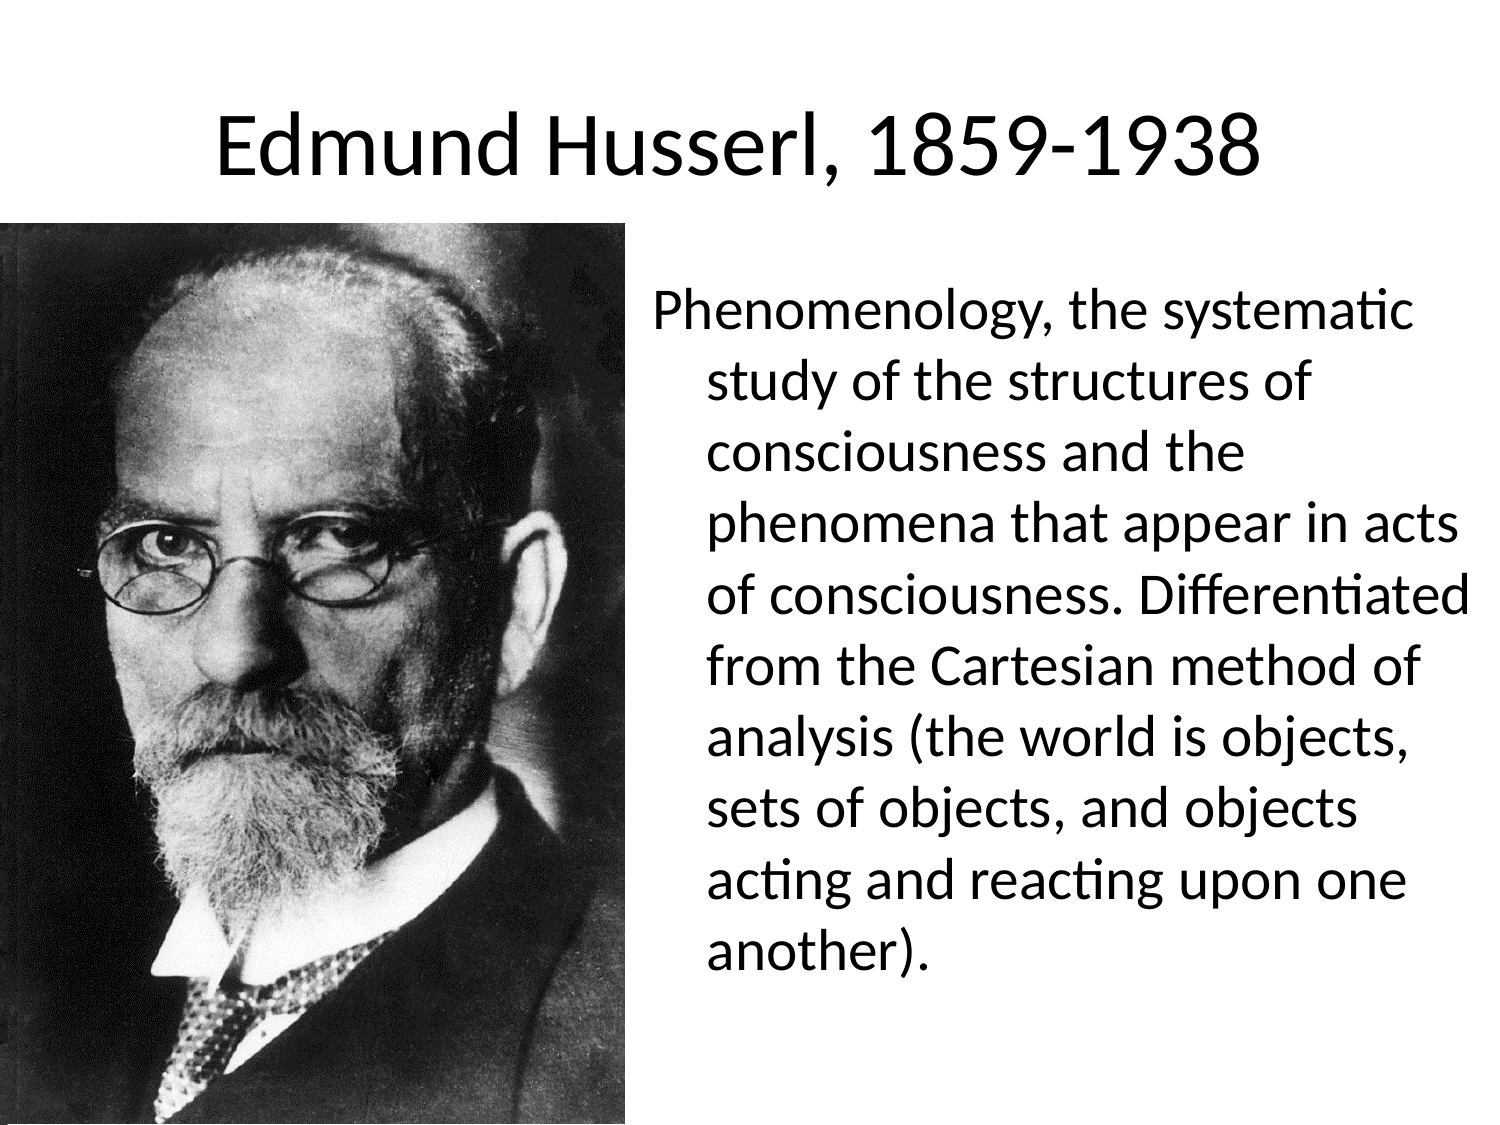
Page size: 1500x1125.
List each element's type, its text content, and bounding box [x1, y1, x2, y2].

title Edmund Husserl, 1859-1938 [75, 45, 1425, 233]
picture [0, 223, 626, 1125]
list Phenomenology, the systematic study of the structures of consciousness and the phenomena that appear in acts of consciousness. Differentiated from the Cartesian method of analysis (the world is objects, sets of objects, and objects acting and reacting upon one another). [637, 262, 1500, 1005]
